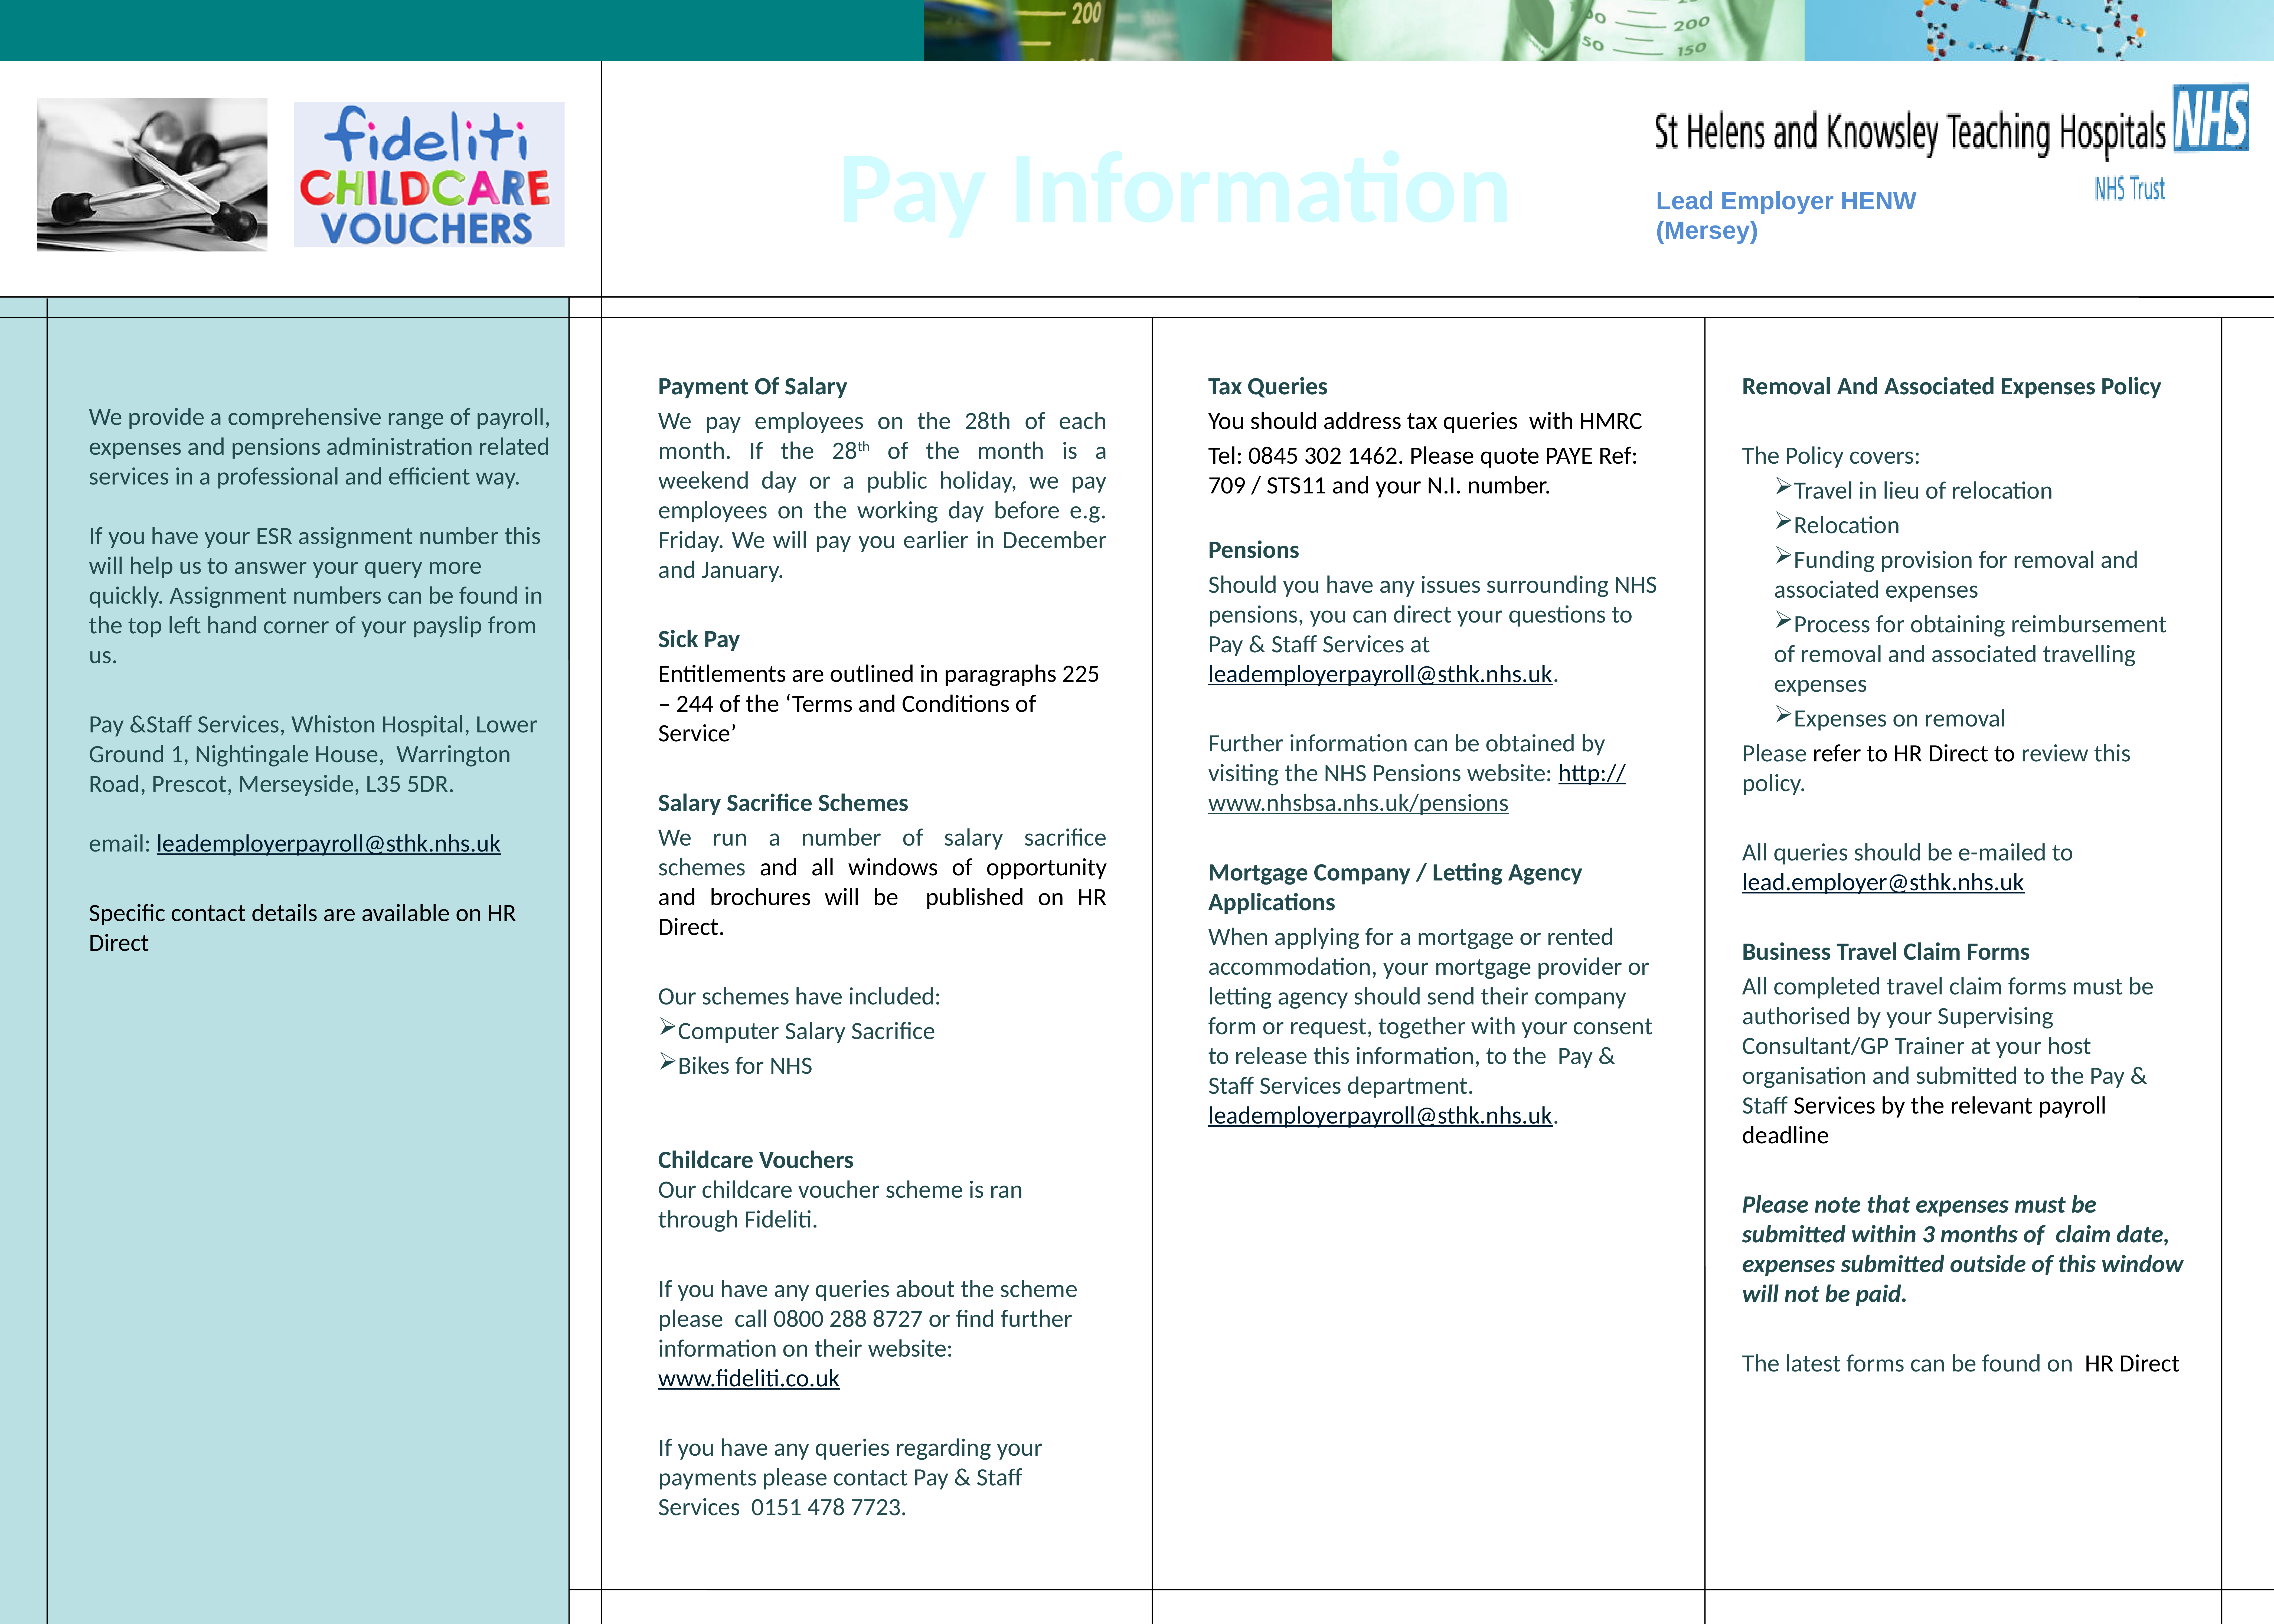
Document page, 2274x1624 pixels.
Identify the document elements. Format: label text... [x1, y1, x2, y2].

text_box Payment Of Salary We pay employees on the 28th of each month. If the 28th of the month is a weekend day or a public holiday, we pay employees on the working day before e.g. Friday. We will pay you earlier in December and January. Sick Pay Entitlements are outlined in paragraphs 225 – 244 of the ‘Terms and Conditions of Service’ Salary Sacrifice Schemes We run a number of salary sacrifice schemes and all windows of opportunity and brochures will be published on HR Direct. Our schemes have included: Computer Salary Sacrifice Bikes for NHS Childcare Vouchers Our childcare voucher scheme is ran through Fideliti. If you have any queries about the scheme please call 0800 288 8727 or find further information on their website: www.fideliti.co.uk If you have any queries regarding your payments please contact Pay & Staff Services 0151 478 7723. [654, 368, 1112, 1493]
title Pay Information [644, 65, 1706, 297]
list Tax Queries You should address tax queries with HMRC Tel: 0845 302 1462. Please quote PAYE Ref: 709 / STS11 and your N.I. number. Pensions Should you have any issues surrounding NHS pensions, you can direct your questions to Pay & Staff Services at leademployerpayroll@sthk.nhs.uk. Further information can be obtained by visiting the NHS Pensions website: http://www.nhsbsa.nhs.uk/pensions Mortgage Company / Letting Agency Applications When applying for a mortgage or rented accommodation, your mortgage provider or letting agency should send their company form or request, together with your consent to release this information, to the Pay & Staff Services department. leademployerpayroll@sthk.nhs.uk. [1204, 368, 1671, 1451]
picture [917, 0, 2274, 61]
text_box We provide a comprehensive range of payroll, expenses and pensions administration related services in a professional and efficient way. If you have your ESR assignment number this will help us to answer your query more quickly. Assignment numbers can be found in the top left hand corner of your payslip from us. Pay &Staff Services, Whiston Hospital, Lower Ground 1, Nightingale House, Warrington Road, Prescot, Merseyside, L35 5DR. email: leademployerpayroll@sthk.nhs.uk Specific contact details are available on HR Direct [85, 398, 565, 958]
picture [293, 102, 565, 248]
picture [37, 98, 268, 251]
picture [986, 50, 988, 54]
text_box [1645, 71, 2256, 223]
list Removal And Associated Expenses Policy The Policy covers: Travel in lieu of relocation Relocation Funding provision for removal and associated expenses Process for obtaining reimbursement of removal and associated travelling expenses Expenses on removal Please refer to HR Direct to review this policy. All queries should be e-mailed to lead.employer@sthk.nhs.uk Business Travel Claim Forms All completed travel claim forms must be authorised by your Supervising Consultant/GP Trainer at your host organisation and submitted to the Pay & Staff Services by the relevant payroll deadline Please note that expenses must be submitted within 3 months of claim date, expenses submitted outside of this window will not be paid. The latest forms can be found on HR Direct [1738, 368, 2192, 1420]
